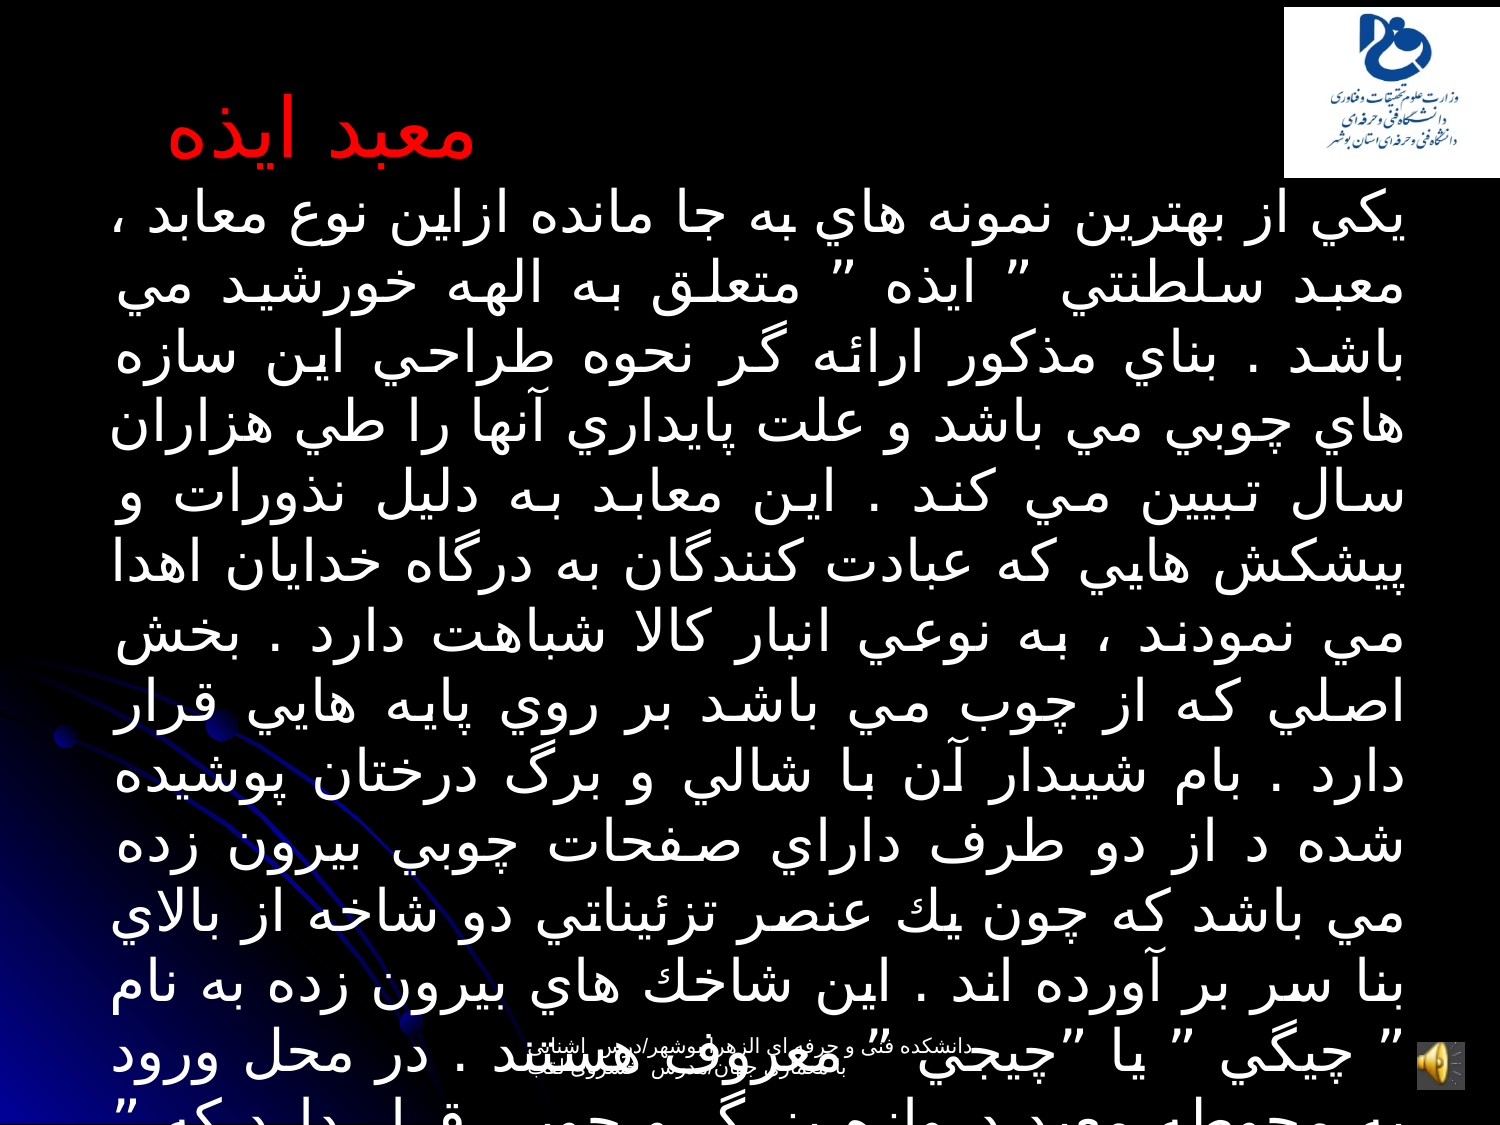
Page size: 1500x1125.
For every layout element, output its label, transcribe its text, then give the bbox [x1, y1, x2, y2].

picture [1284, 6, 1500, 179]
text_box معبد ایذه يكي از بهترين نمونه هاي به جا مانده ازاين نوع معابد ، معبد سلطنتي ” ايذه ” متعلق به الهه خورشيد مي باشد . بناي مذكور ارائه گر نحوه طراحي اين سازه هاي چوبي مي باشد و علت پايداري آنها را طي هزاران سال تبيين مي كند . اين معابد به دليل نذورات و پيشكش هايي كه عبادت كنندگان به درگاه خدايان اهدا مي نمودند ، به نوعي انبار كالا شباهت دارد . بخش اصلي كه از چوب مي باشد بر روي پايه هايي قرار دارد . بام شيبدار آن با شالي و برگ درختان پوشيده شده د از دو طرف داراي صفحات چوبي بيرون زده مي باشد كه چون يك عنصر تزئيناتي دو شاخه از بالاي بنا سر بر آورده اند . اين شاخك هاي بيرون زده به نام ” چيگي ” يا ”چيجي ” معروف هستند . در محل ورود به محوطه معبد دروازه بزرگ و چوبي قرار دارد كه ” توري ” نام دارد [93, 66, 1422, 1125]
picture [1415, 1040, 1467, 1092]
footer دانشکده فنی و حرفه ای الزهرا بوشهر/درس اشنایی با معماری جهان/مدرس خسروی لقب [512, 1025, 988, 1100]
